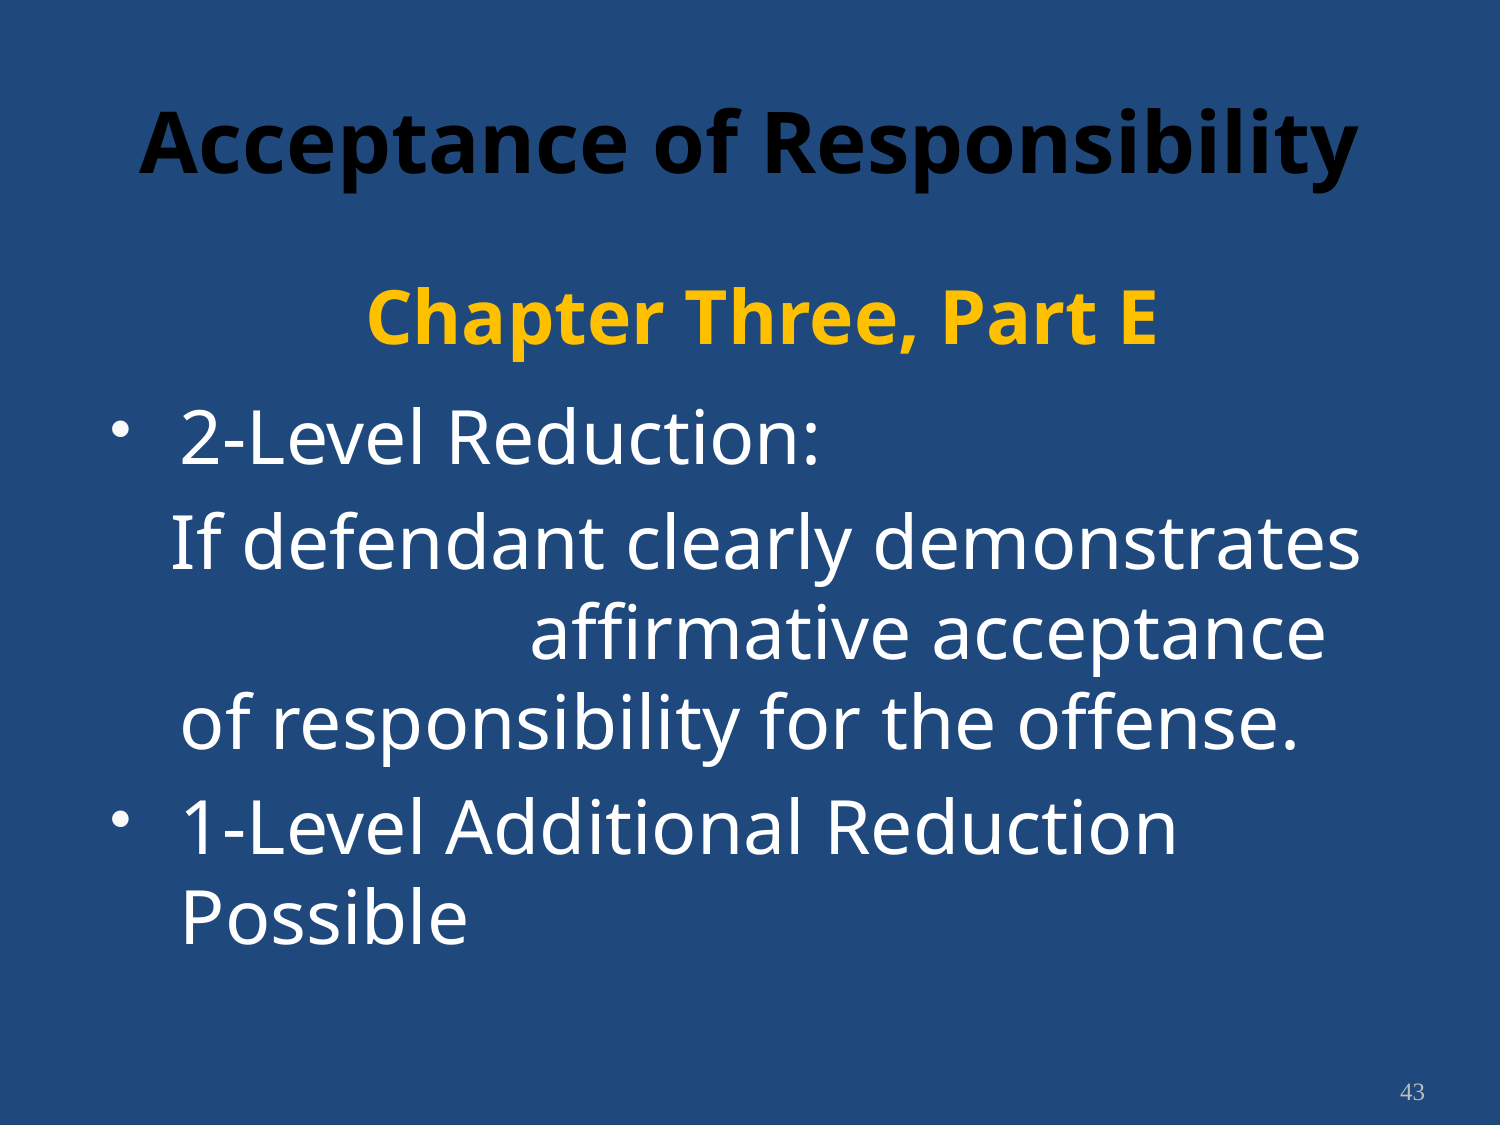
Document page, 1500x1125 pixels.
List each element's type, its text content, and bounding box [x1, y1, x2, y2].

list 2-Level Reduction: If defendant clearly demonstrates affirmative acceptance of responsibility for the offense. 1-Level Additional Reduction Possible [75, 382, 1425, 1125]
slide_number 43 [1299, 1052, 1425, 1113]
text_box Chapter Three, Part E [199, 262, 1325, 368]
title Acceptance of Responsibility [75, 45, 1425, 233]
